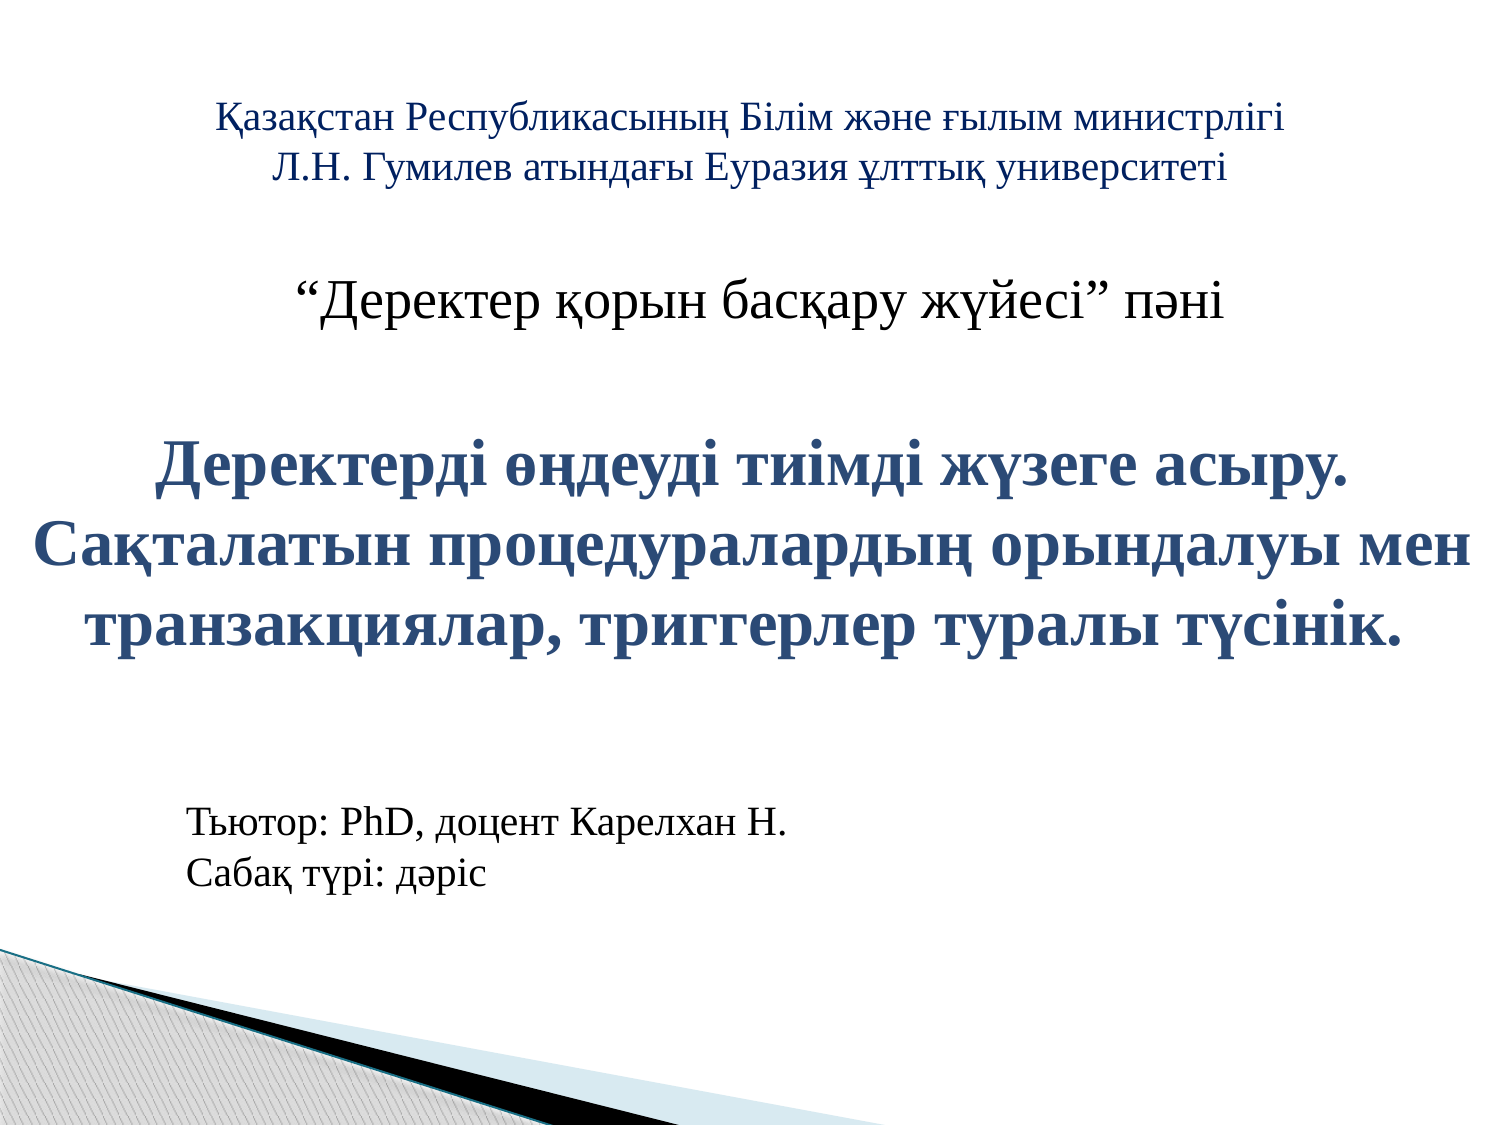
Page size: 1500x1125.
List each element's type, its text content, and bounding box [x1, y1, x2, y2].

text_box Тьютор: PhD, доцент Карелхан Н. Сабақ түрі: дәріс [171, 786, 902, 902]
text_box Деректерді өңдеуді тиімді жүзеге асыру. Сақталатын процедуралардың орындалуы мен транзакциялар, триггерлер туралы түсінік. [3, 396, 1500, 681]
title Қазақстан Республикасының Білім және ғылым министрлігі Л.Н. Гумилев атындағы Еуразия ұлттық университеті [75, 45, 1425, 233]
list “Деректер қорын басқару жүйесі” пәні [76, 255, 1427, 374]
